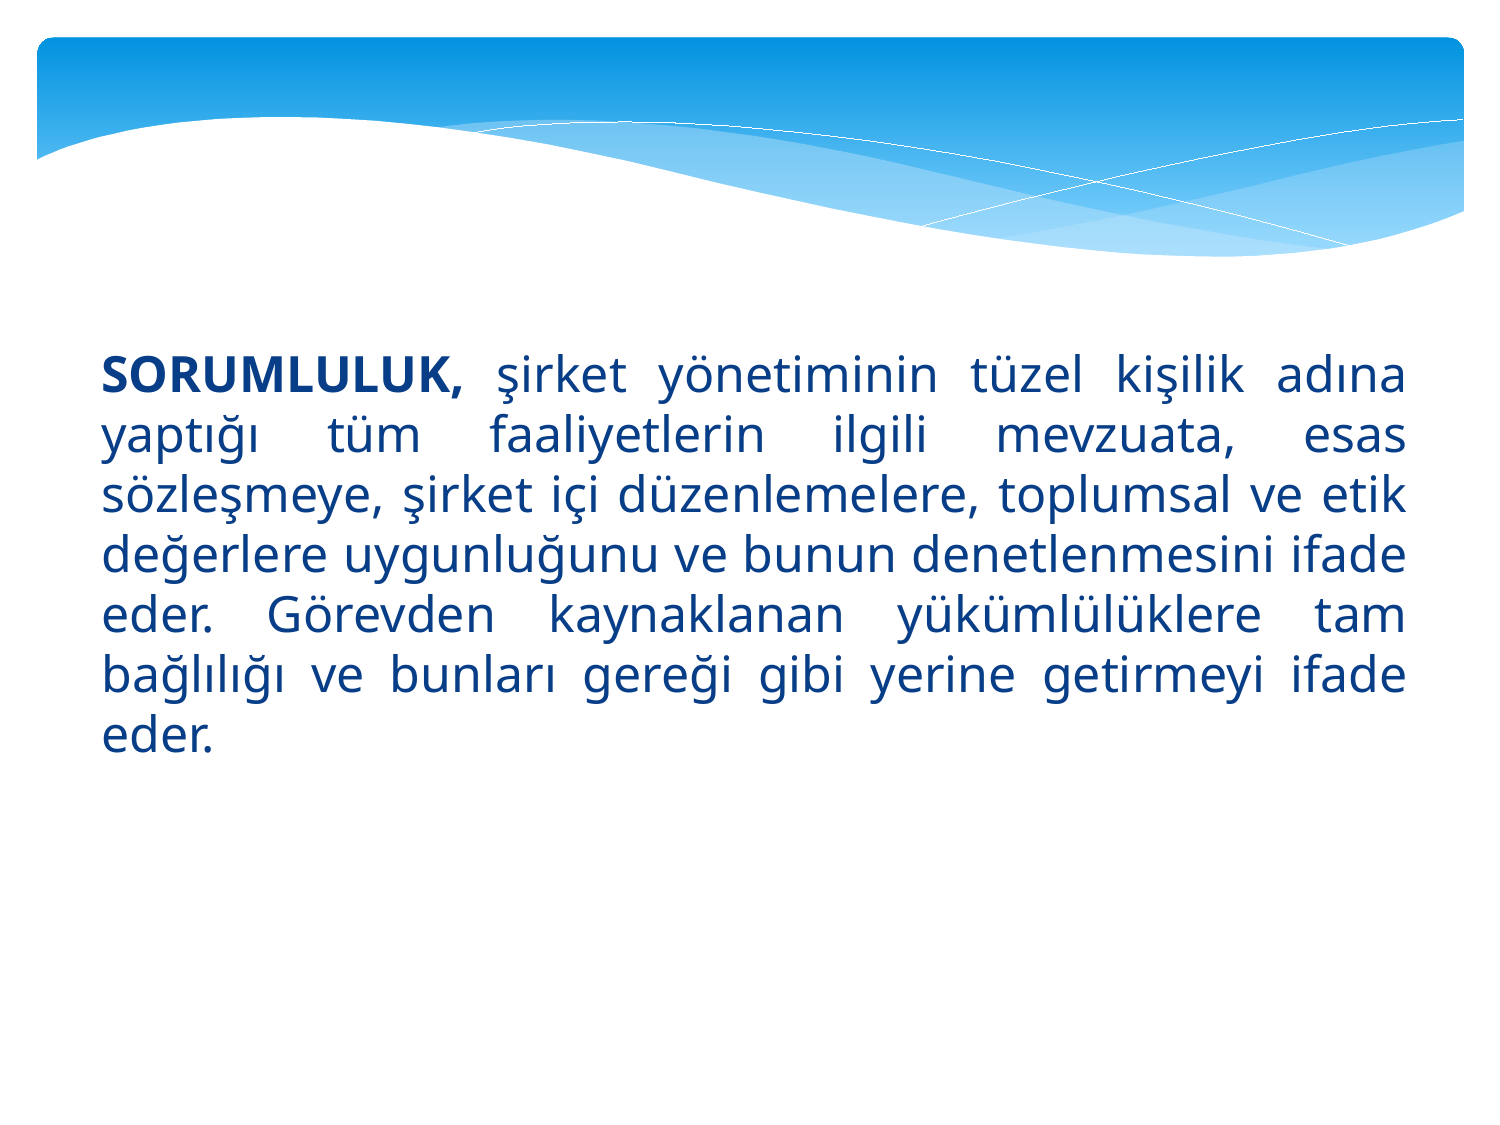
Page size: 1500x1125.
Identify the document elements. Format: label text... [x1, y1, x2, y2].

list SORUMLULUK, şirket yönetiminin tüzel kişilik adına yaptığı tüm faaliyetlerin ilgili mevzuata, esas sözleşmeye, şirket içi düzenlemelere, toplumsal ve etik değerlere uygunluğunu ve bunun denetlenmesini ifade eder. Görevden kaynaklanan yükümlülüklere tam bağlılığı ve bunları gereği gibi yerine getirmeyi ifade eder. [41, 125, 1424, 1067]
